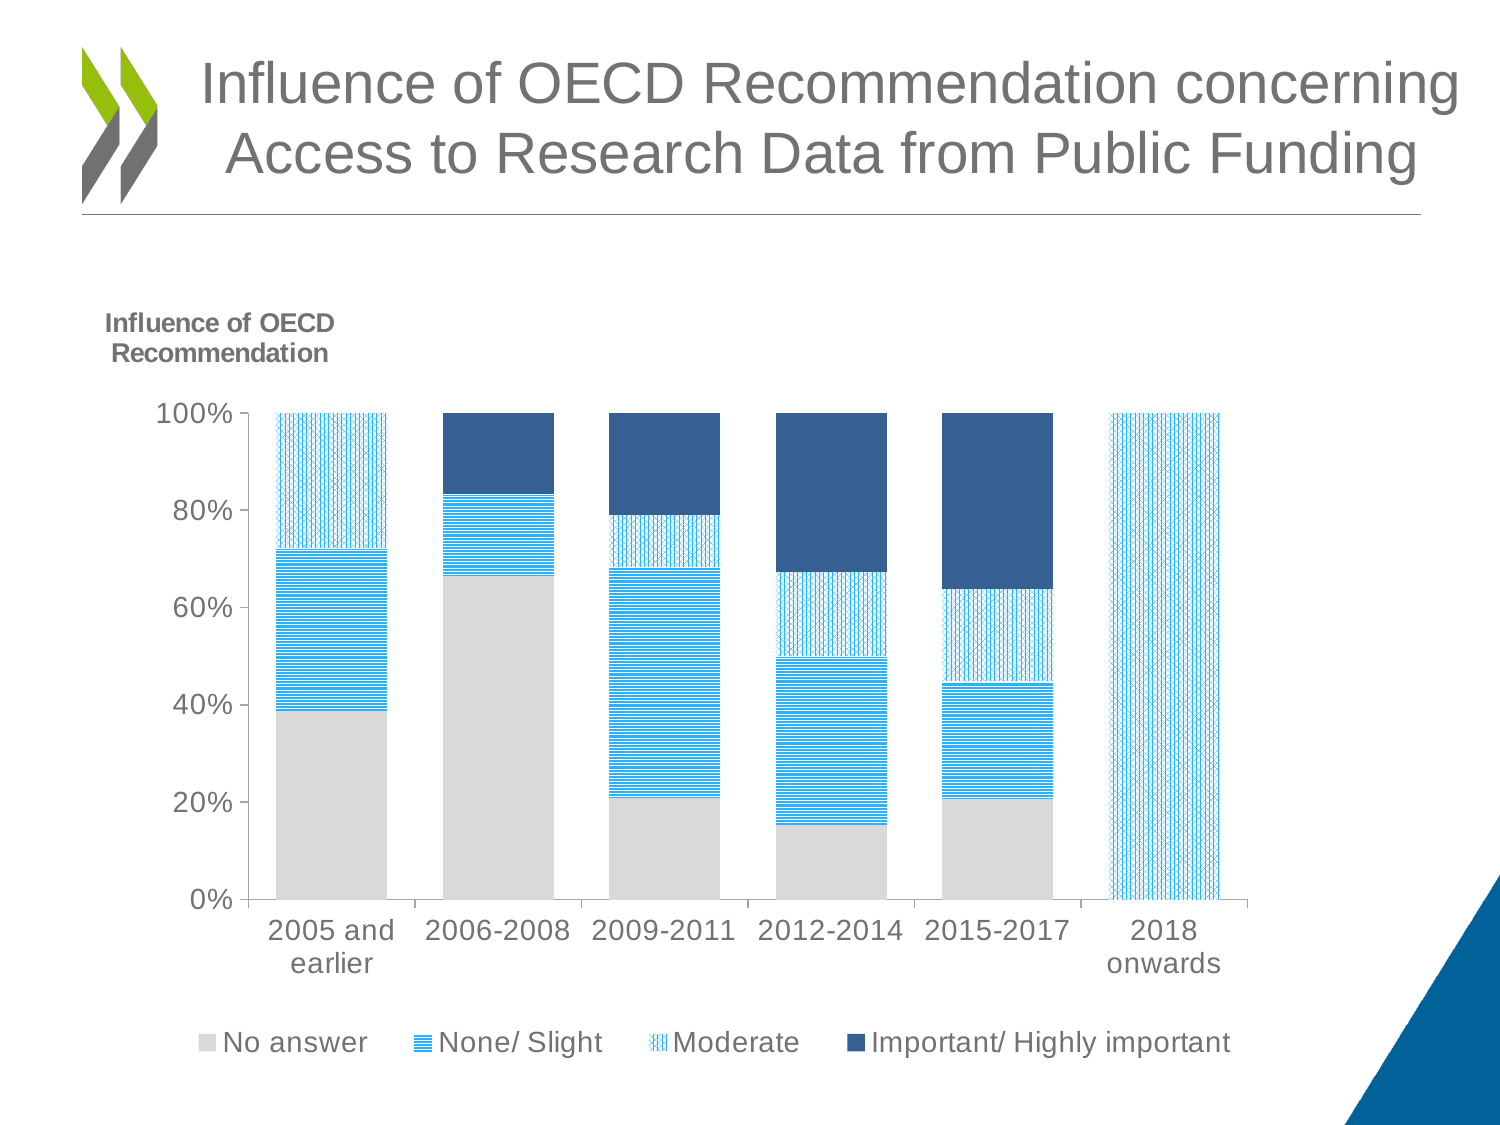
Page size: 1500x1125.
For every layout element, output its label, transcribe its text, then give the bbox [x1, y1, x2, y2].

text_box Influence of OECD Recommendation concerning Access to Research Data from Public Funding [162, 37, 1500, 213]
picture [1344, 874, 1500, 1125]
chart [99, 299, 1353, 1076]
